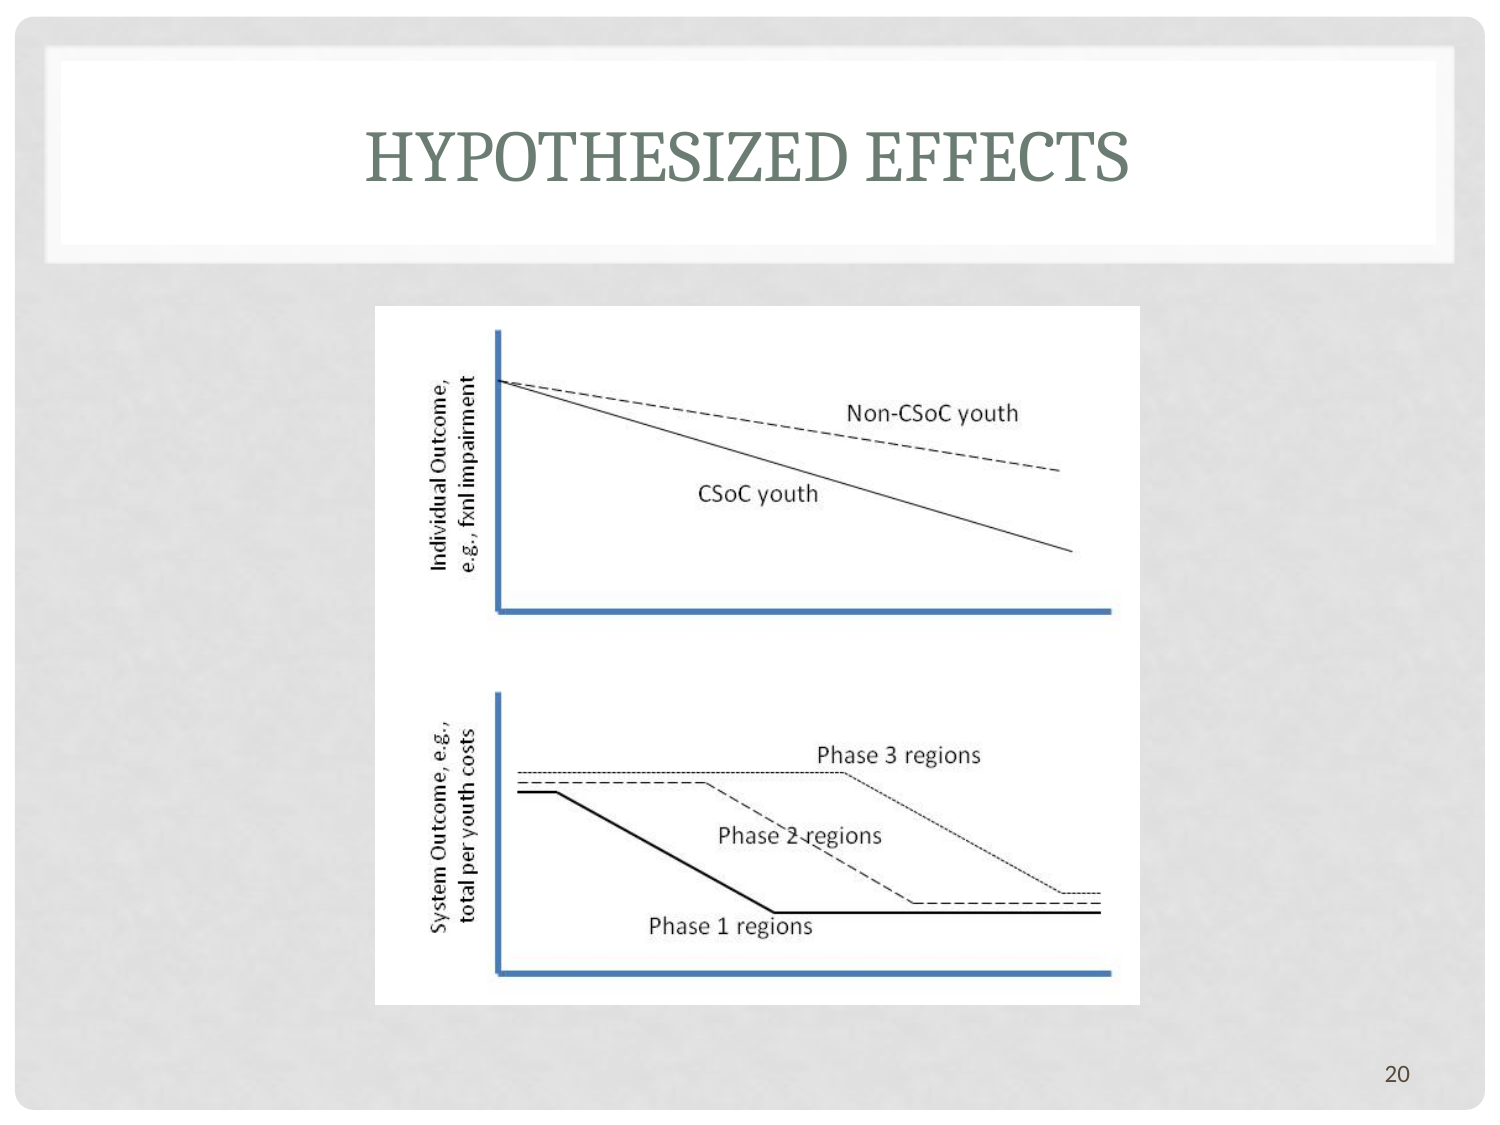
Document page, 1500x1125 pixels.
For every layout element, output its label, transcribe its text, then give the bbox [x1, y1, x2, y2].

title Hypothesized Effects [69, 66, 1425, 238]
slide_number 20 [1074, 1042, 1425, 1103]
picture [374, 305, 1141, 1006]
